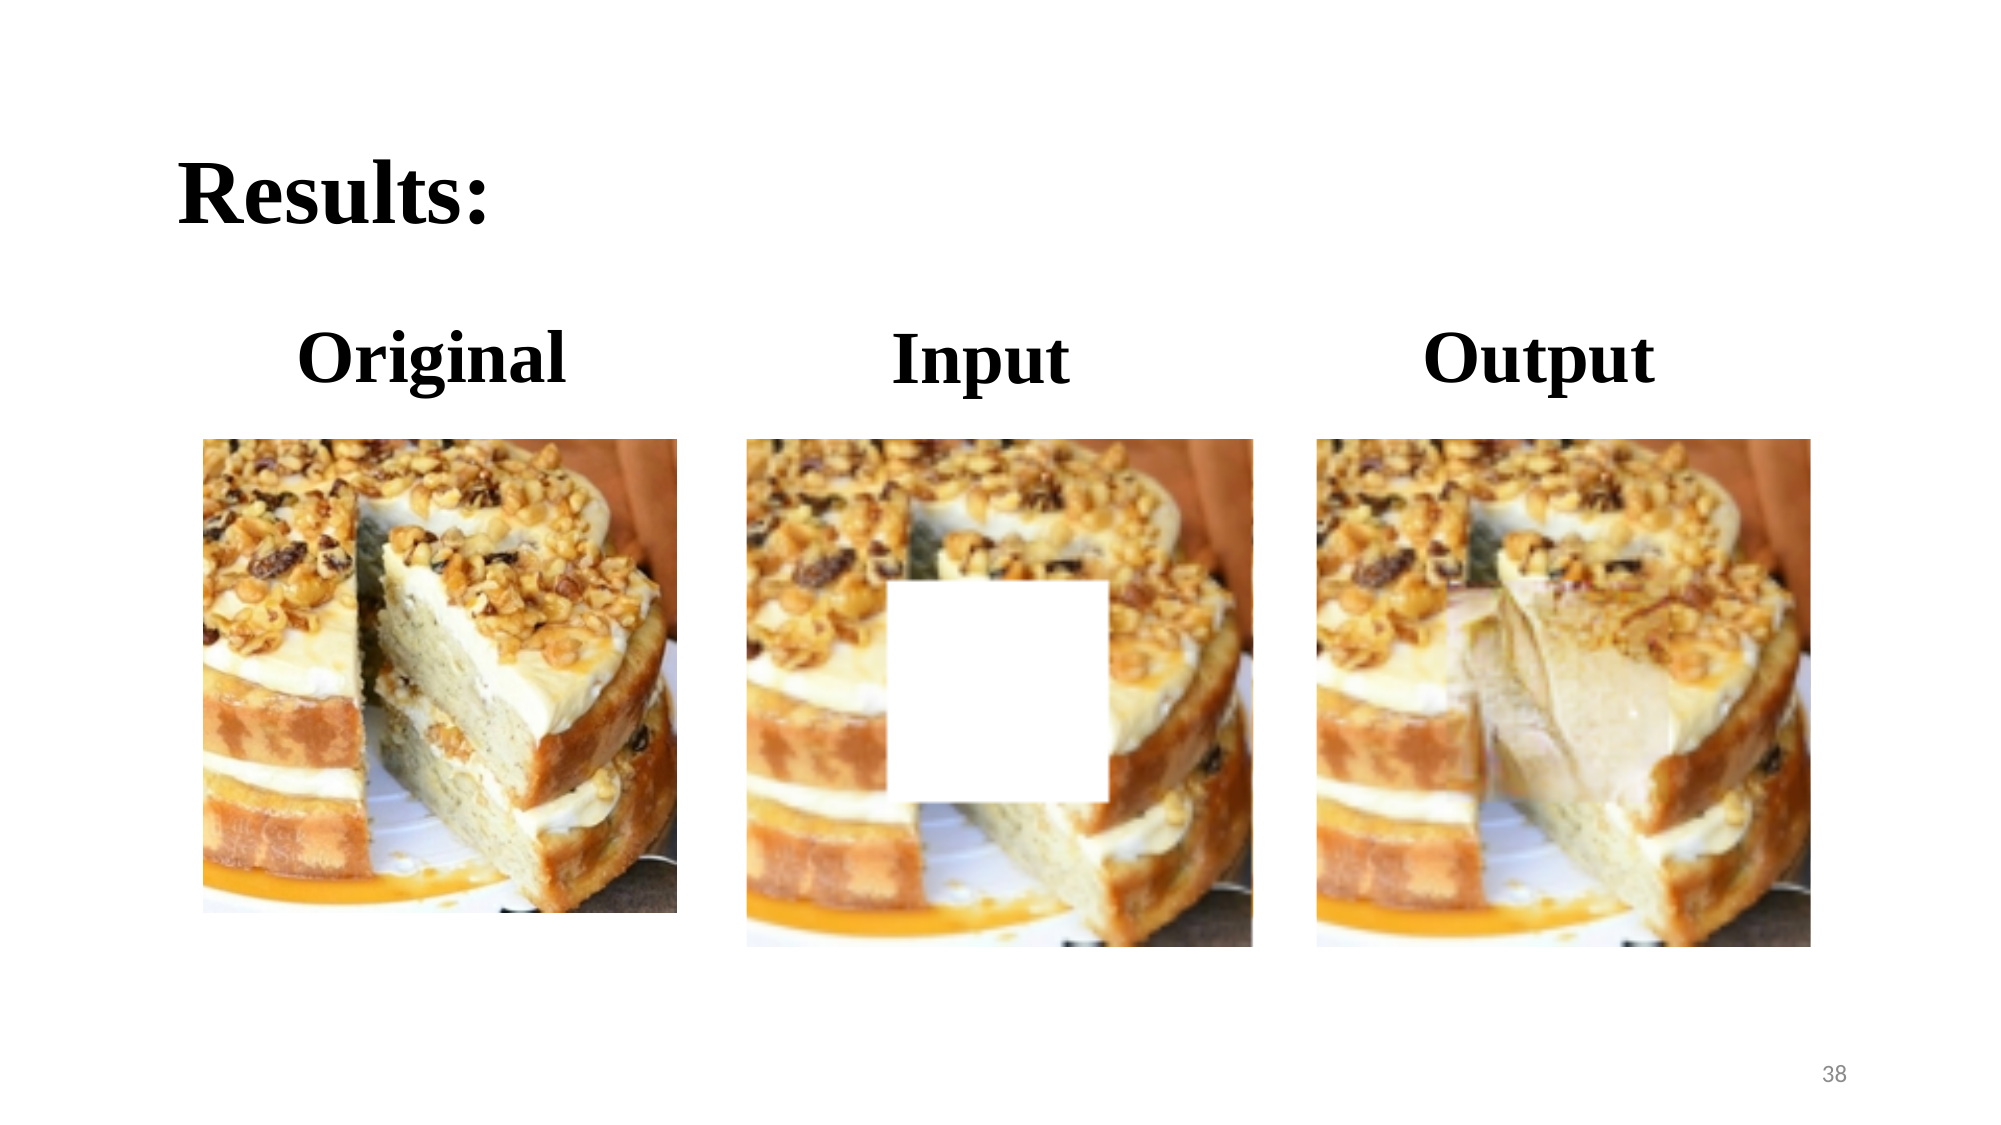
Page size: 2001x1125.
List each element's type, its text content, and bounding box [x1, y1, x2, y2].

picture [1316, 439, 1811, 947]
picture [203, 439, 677, 913]
text_box Results: [162, 84, 1888, 303]
slide_number 38 [1412, 1042, 1863, 1103]
picture [746, 439, 1254, 947]
text_box Output [1294, 249, 1784, 468]
text_box Input [738, 250, 1225, 468]
text_box Original [195, 249, 669, 468]
